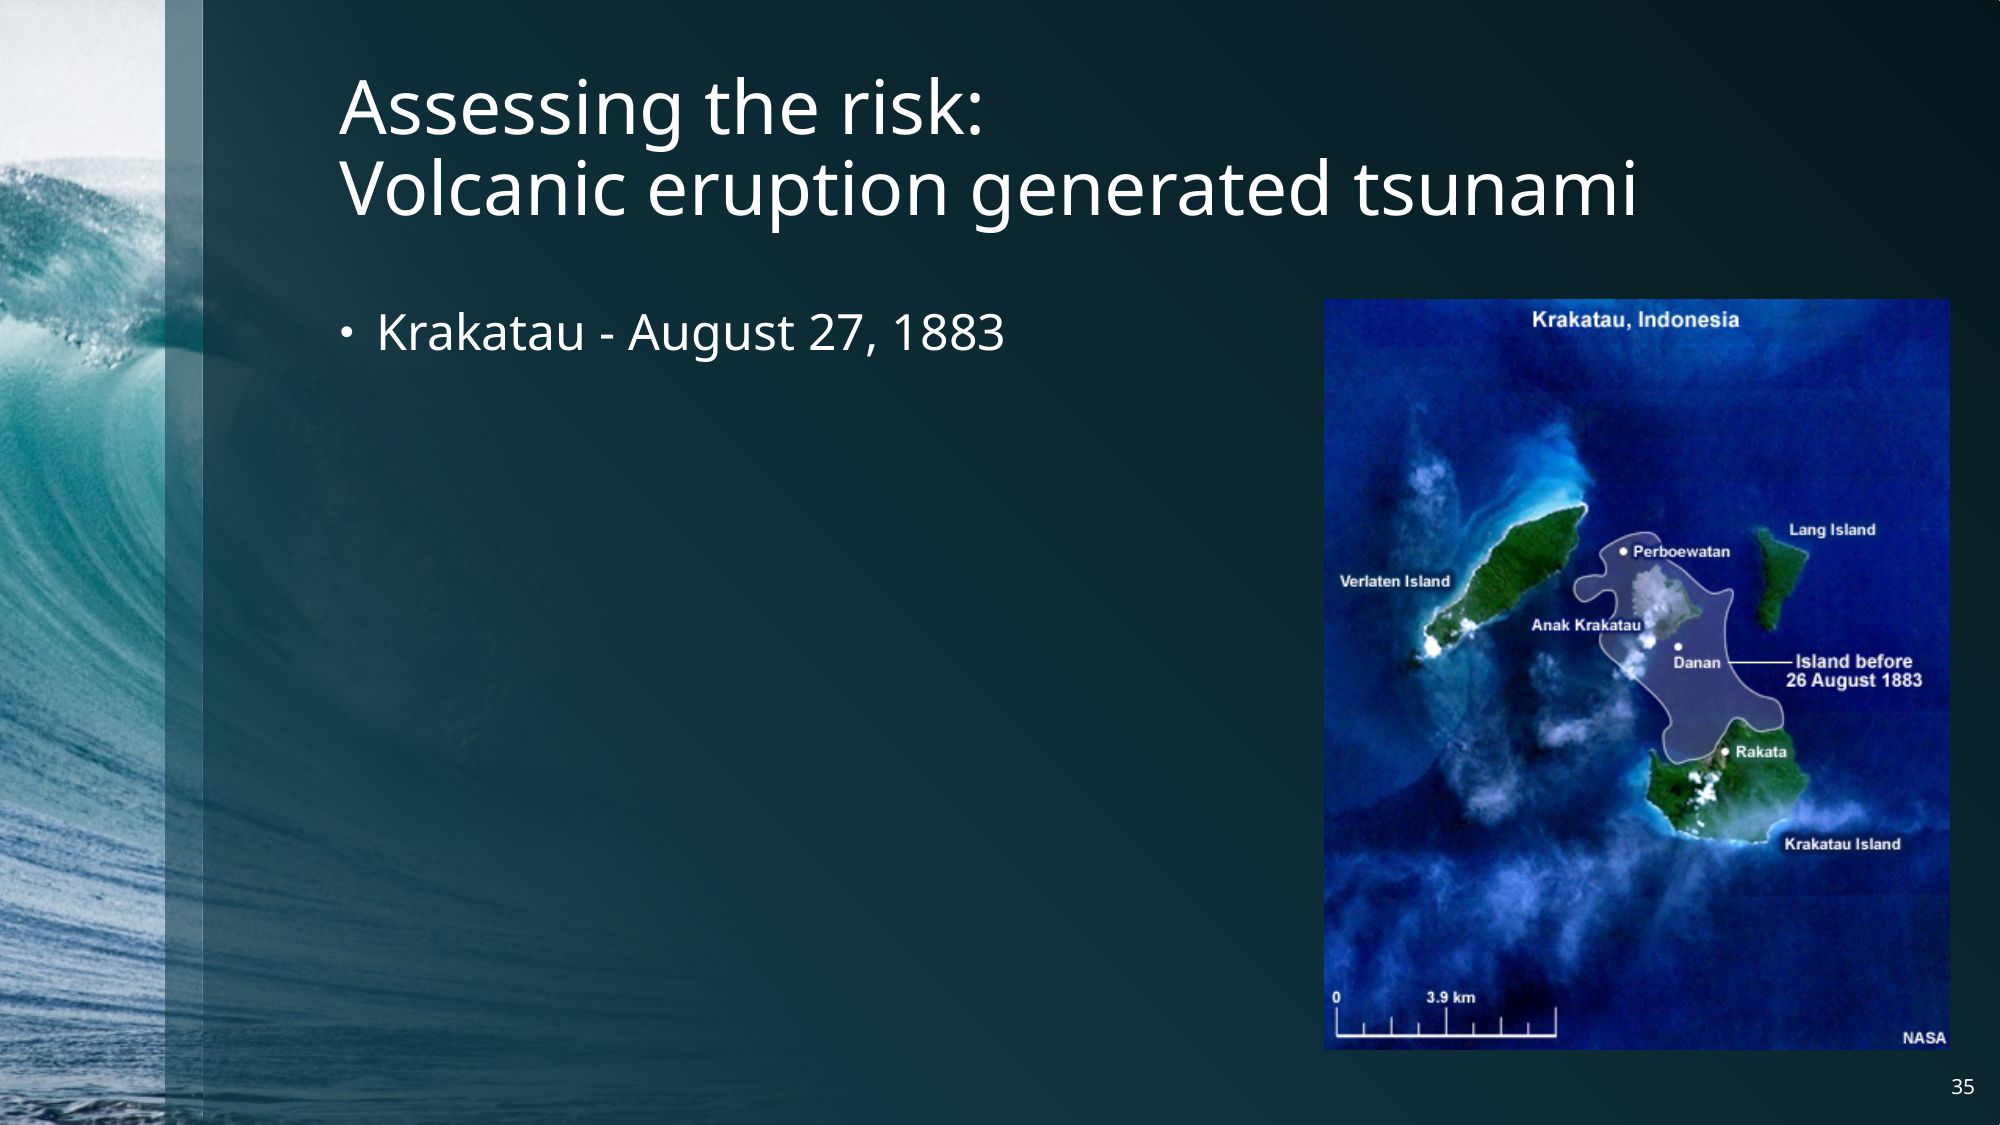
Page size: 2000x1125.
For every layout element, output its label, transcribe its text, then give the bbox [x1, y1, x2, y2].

slide_number 35 [1815, 1065, 1990, 1111]
list Krakatau - August 27, 1883 [324, 299, 1324, 1025]
picture [0, 0, 2000, 1125]
title Assessing the risk: Volcanic eruption generated tsunami [324, 62, 1825, 263]
